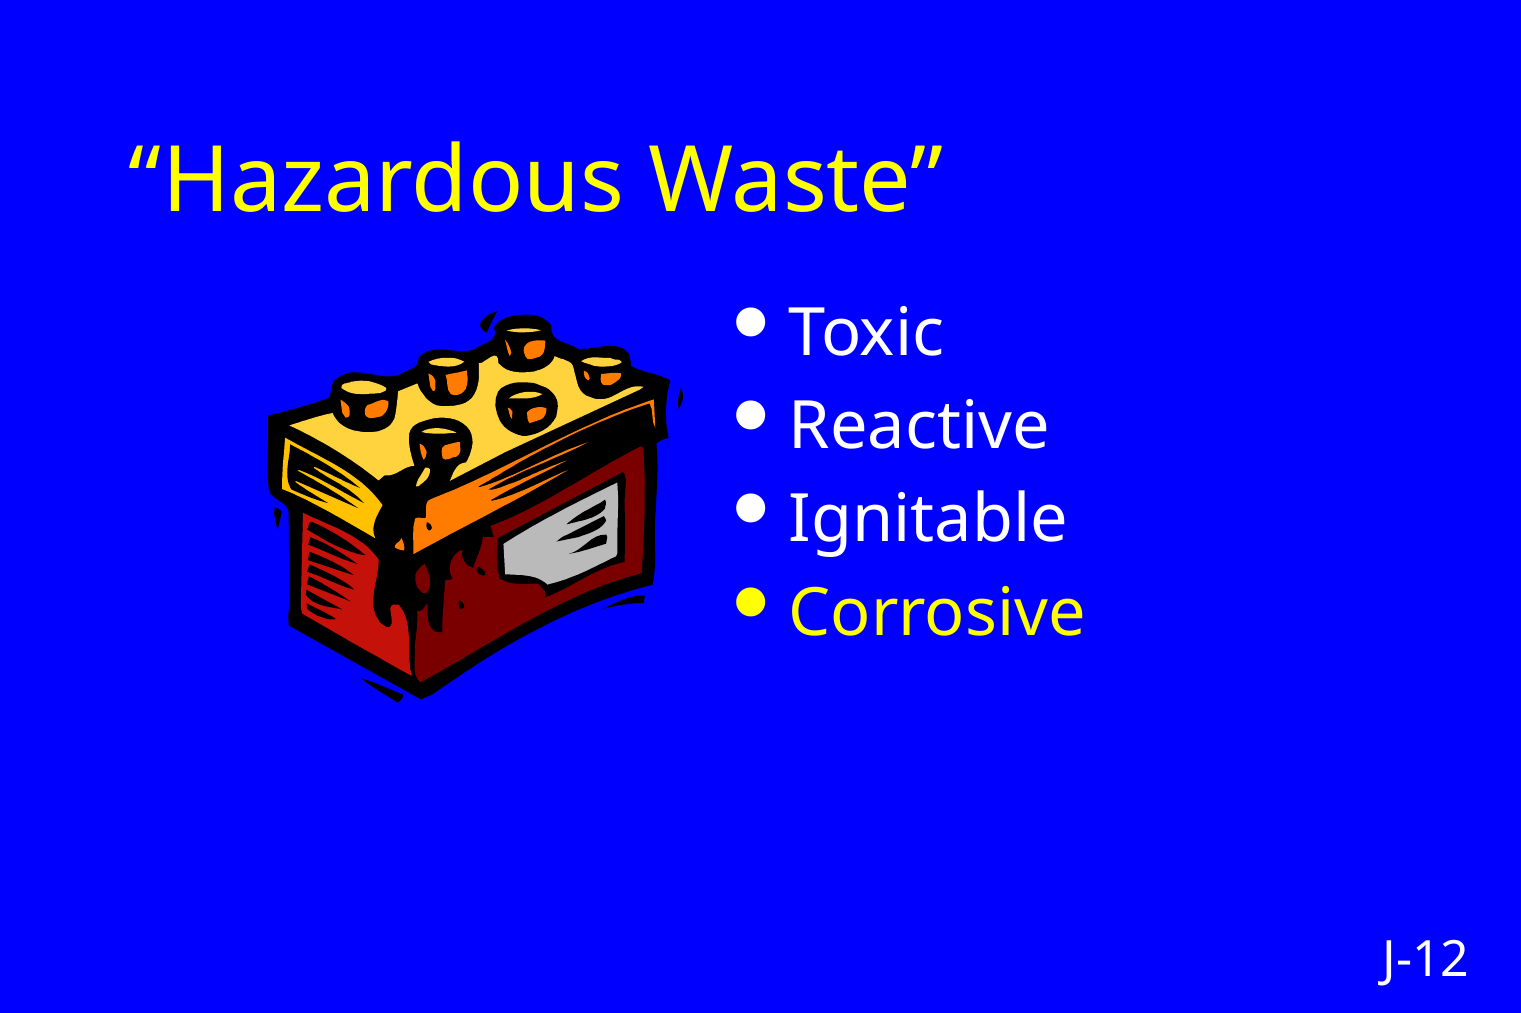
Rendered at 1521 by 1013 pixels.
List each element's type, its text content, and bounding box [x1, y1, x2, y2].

text_box J-12 [1358, 918, 1494, 994]
list Toxic Reactive Ignitable Corrosive [717, 280, 1218, 699]
picture [265, 310, 686, 703]
title “Hazardous Waste” [114, 90, 1407, 259]
